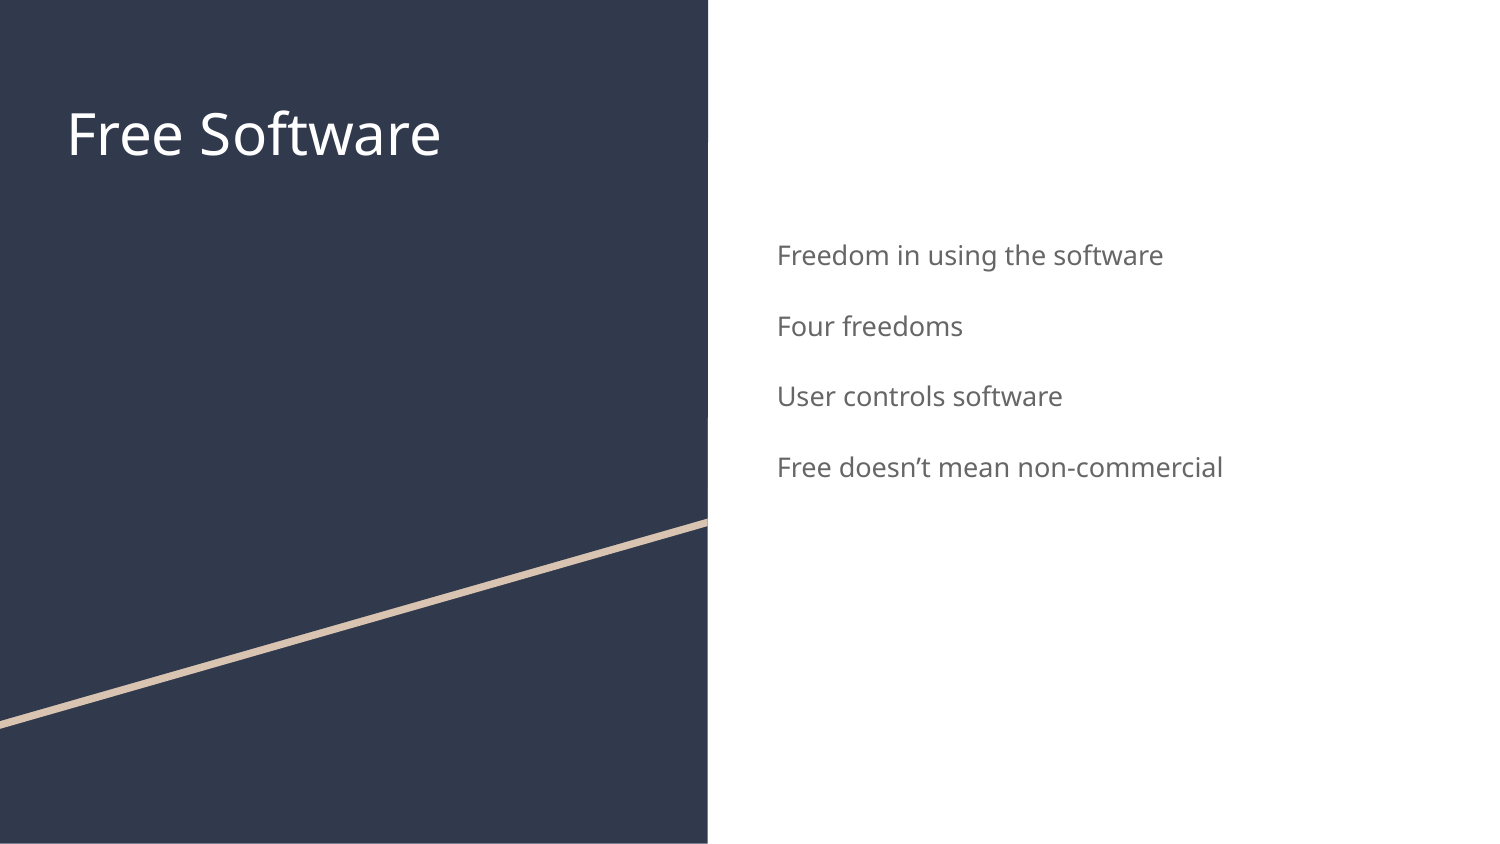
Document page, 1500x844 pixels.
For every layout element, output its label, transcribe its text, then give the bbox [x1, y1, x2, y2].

list Freedom in using the software Four freedoms User controls software Free doesn’t mean non-commercial [761, 82, 1446, 755]
title Free Software [51, 82, 660, 494]
